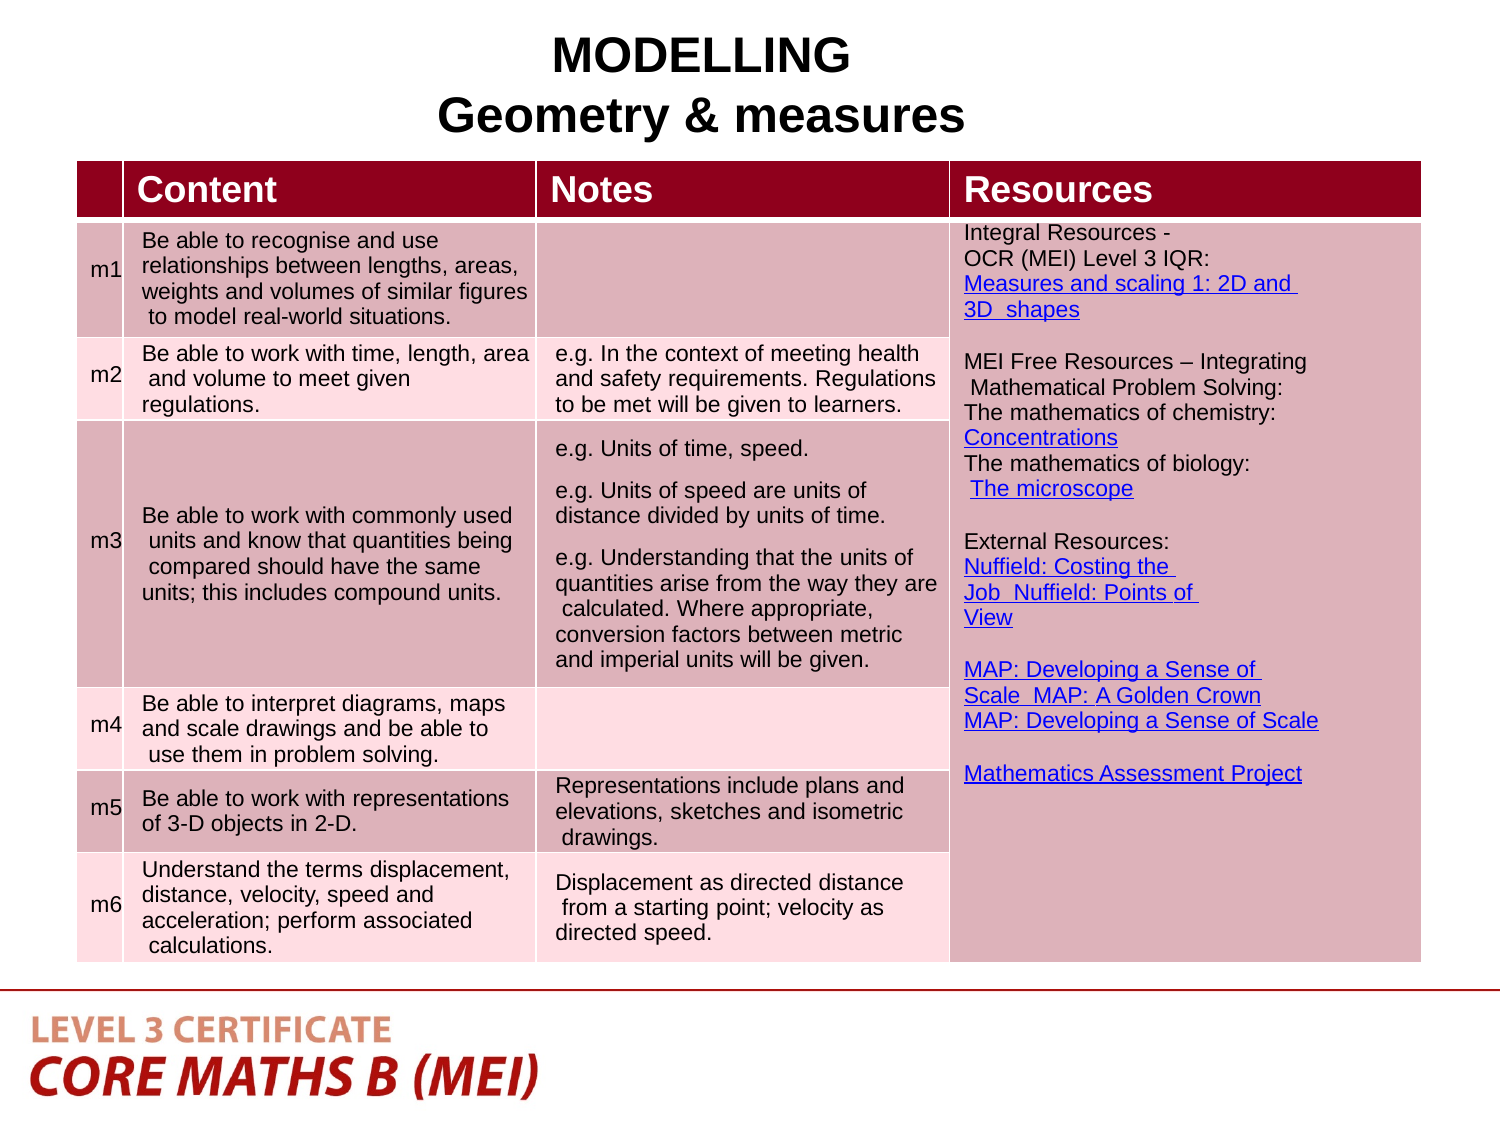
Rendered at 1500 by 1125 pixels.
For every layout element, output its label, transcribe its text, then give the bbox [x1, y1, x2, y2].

table_cell e.g. Units of time, speed. e.g. Units of speed are units of distance divided by units of time. e.g. Understanding that the units of quantities arise from the way they are calculated. Where appropriate, conversion factors between metric and imperial units will be given. [537, 421, 949, 687]
table_cell Integral Resources - OCR (MEI) Level 3 IQR: Measures and scaling 1: 2D and 3D shapes MEI Free Resources – Integrating Mathematical Problem Solving: The mathematics of chemistry: Concentrations The mathematics of biology: The microscope External Resources: Nuffield: Costing the Job Nuffield: Points of View MAP: Developing a Sense of Scale MAP: A Golden Crown MAP: Developing a Sense of Scale Mathematics Assessment Project [950, 223, 1421, 962]
table_cell [537, 223, 949, 337]
table_cell m5 [77, 771, 122, 852]
picture [0, 989, 1500, 1125]
table_cell Be able to work with commonly used units and know that quantities being compared should have the same units; this includes compound units. [124, 421, 535, 687]
table_cell Be able to work with time, length, area and volume to meet given regulations. [124, 338, 535, 419]
table_cell m1 [77, 223, 122, 337]
table_cell e.g. In the context of meeting health and safety requirements. Regulations to be met will be given to learners. [537, 338, 949, 419]
table_header Content [124, 161, 535, 217]
table_cell m4 [77, 688, 122, 769]
table_cell [537, 688, 949, 769]
table_header [77, 161, 122, 217]
table_cell Be able to interpret diagrams, maps and scale drawings and be able to use them in problem solving. [124, 688, 535, 769]
table_cell Be able to work with representations of 3-D objects in 2-D. [124, 771, 535, 852]
table_cell m2 [77, 338, 122, 419]
table_cell Understand the terms displacement, distance, velocity, speed and acceleration; perform associated calculations. [124, 853, 535, 962]
table_header Resources [950, 161, 1421, 217]
table_cell m6 [77, 853, 122, 962]
table_header Notes [537, 161, 949, 217]
table_cell Representations include plans and elevations, sketches and isometric drawings. [537, 771, 949, 852]
table_cell m3 [77, 421, 122, 687]
table_cell Be able to recognise and use relationships between lengths, areas, weights and volumes of similar figures to model real-world situations. [124, 223, 535, 337]
text_box MODELLING Geometry & measures [424, 21, 979, 143]
table_cell Displacement as directed distance from a starting point; velocity as directed speed. [537, 853, 949, 962]
